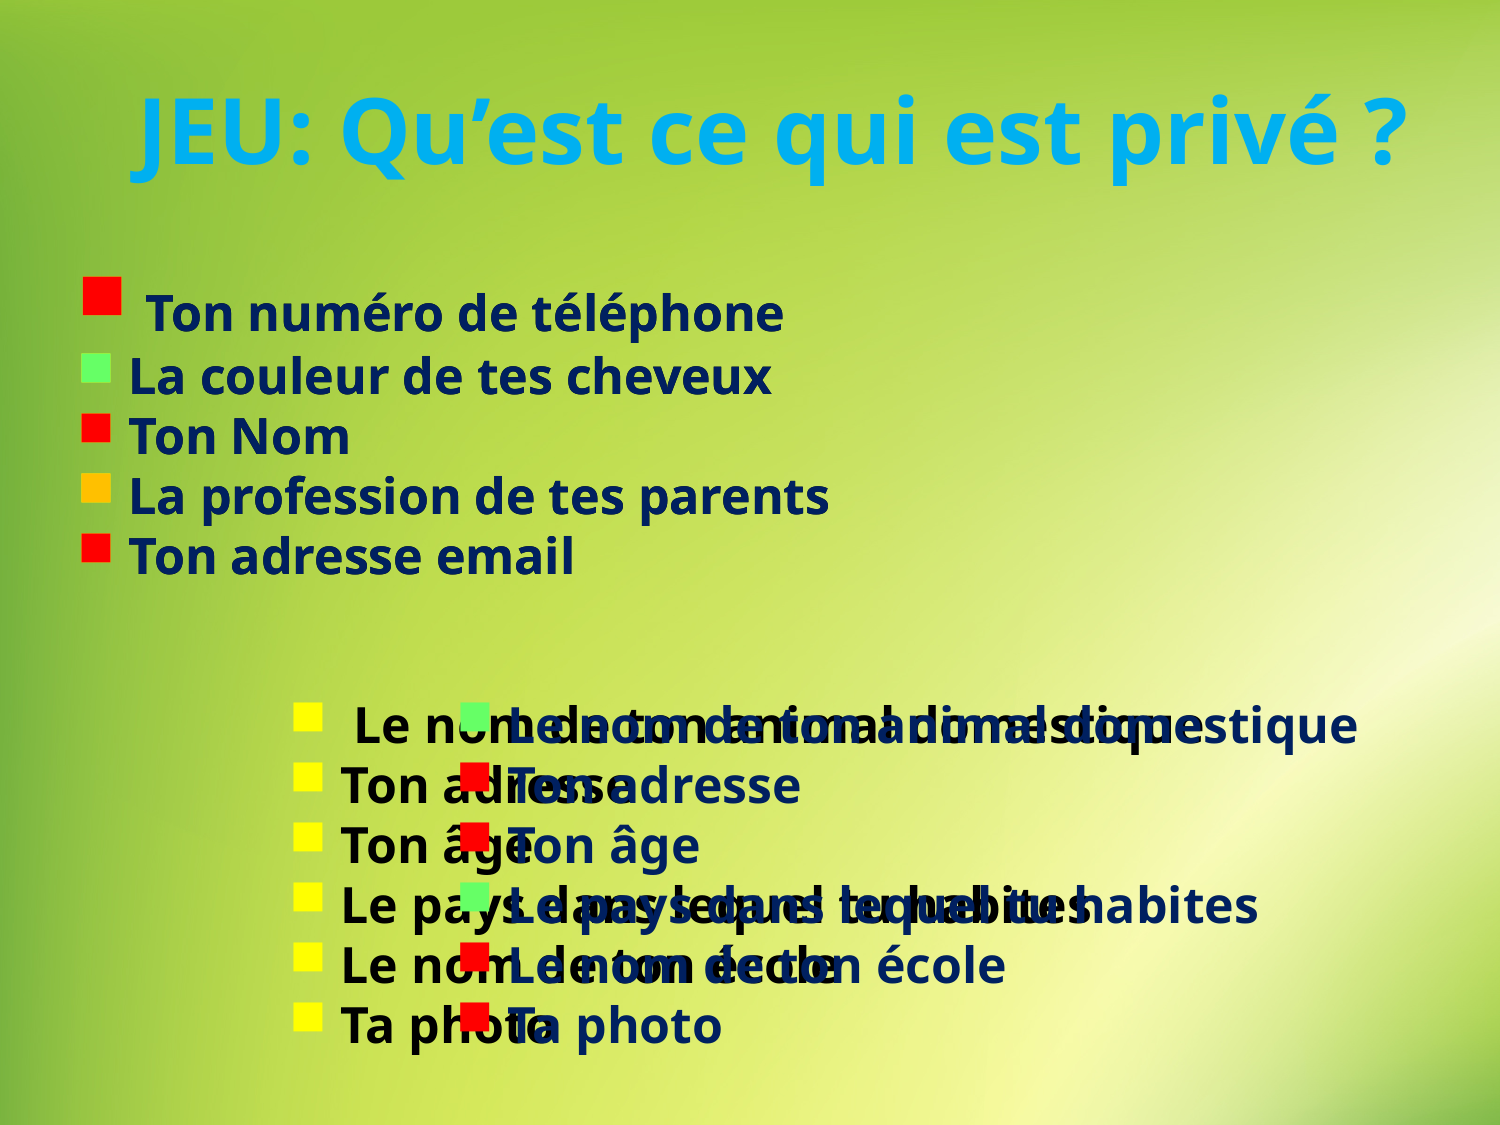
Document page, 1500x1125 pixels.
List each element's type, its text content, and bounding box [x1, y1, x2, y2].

title JEU: Qu’est ce qui est privé ? [46, 35, 1500, 222]
text_box Le nom de ton animal domestique Ton adresse Ton âge Le pays dans lequel tu habites Le nom de ton école Ta photo [274, 686, 441, 1061]
picture [0, 0, 1500, 1125]
text_box Le nom de ton animal domestique Ton adresse Ton âge Le pays dans lequel tu habites Le nom de ton école Ta photo [441, 686, 1500, 1061]
text_box Ton numéro de téléphone La couleur de tes cheveux Ton Nom La profession de tes parents Ton adresse email [62, 256, 846, 592]
